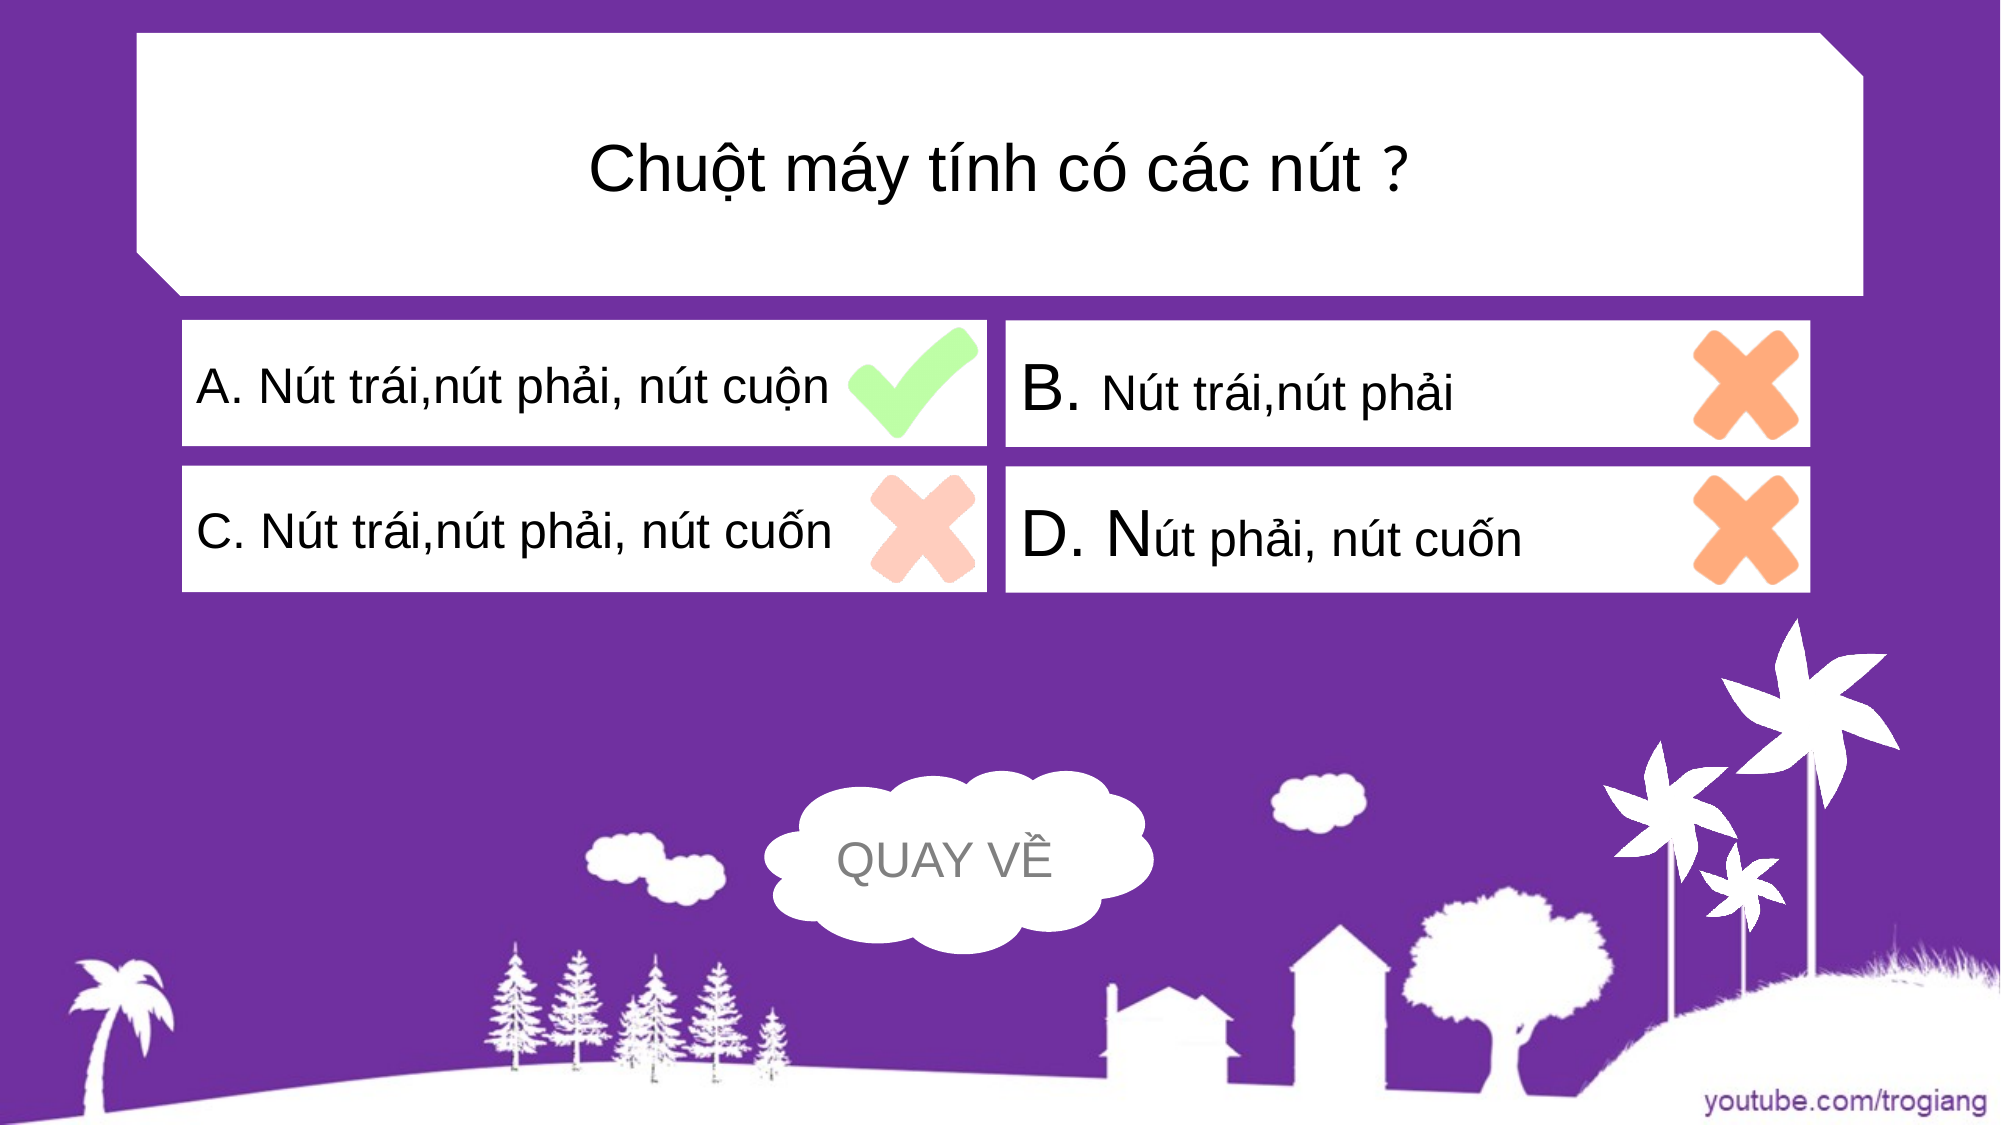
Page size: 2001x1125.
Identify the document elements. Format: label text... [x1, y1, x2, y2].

text_box Chuột máy tính có các nút ? [135, 31, 1865, 298]
text_box D. Nút phải, nút cuốn [1005, 465, 1811, 594]
text_box A. Nút trái,nút phải, nút cuộn [181, 319, 988, 447]
text_box B. Nút trái,nút phải [1005, 319, 1811, 448]
text_box QUAY VỀ [764, 770, 1154, 955]
picture [0, 0, 2001, 1125]
text_box C. Nút trái,nút phải, nút cuốn [181, 465, 988, 593]
